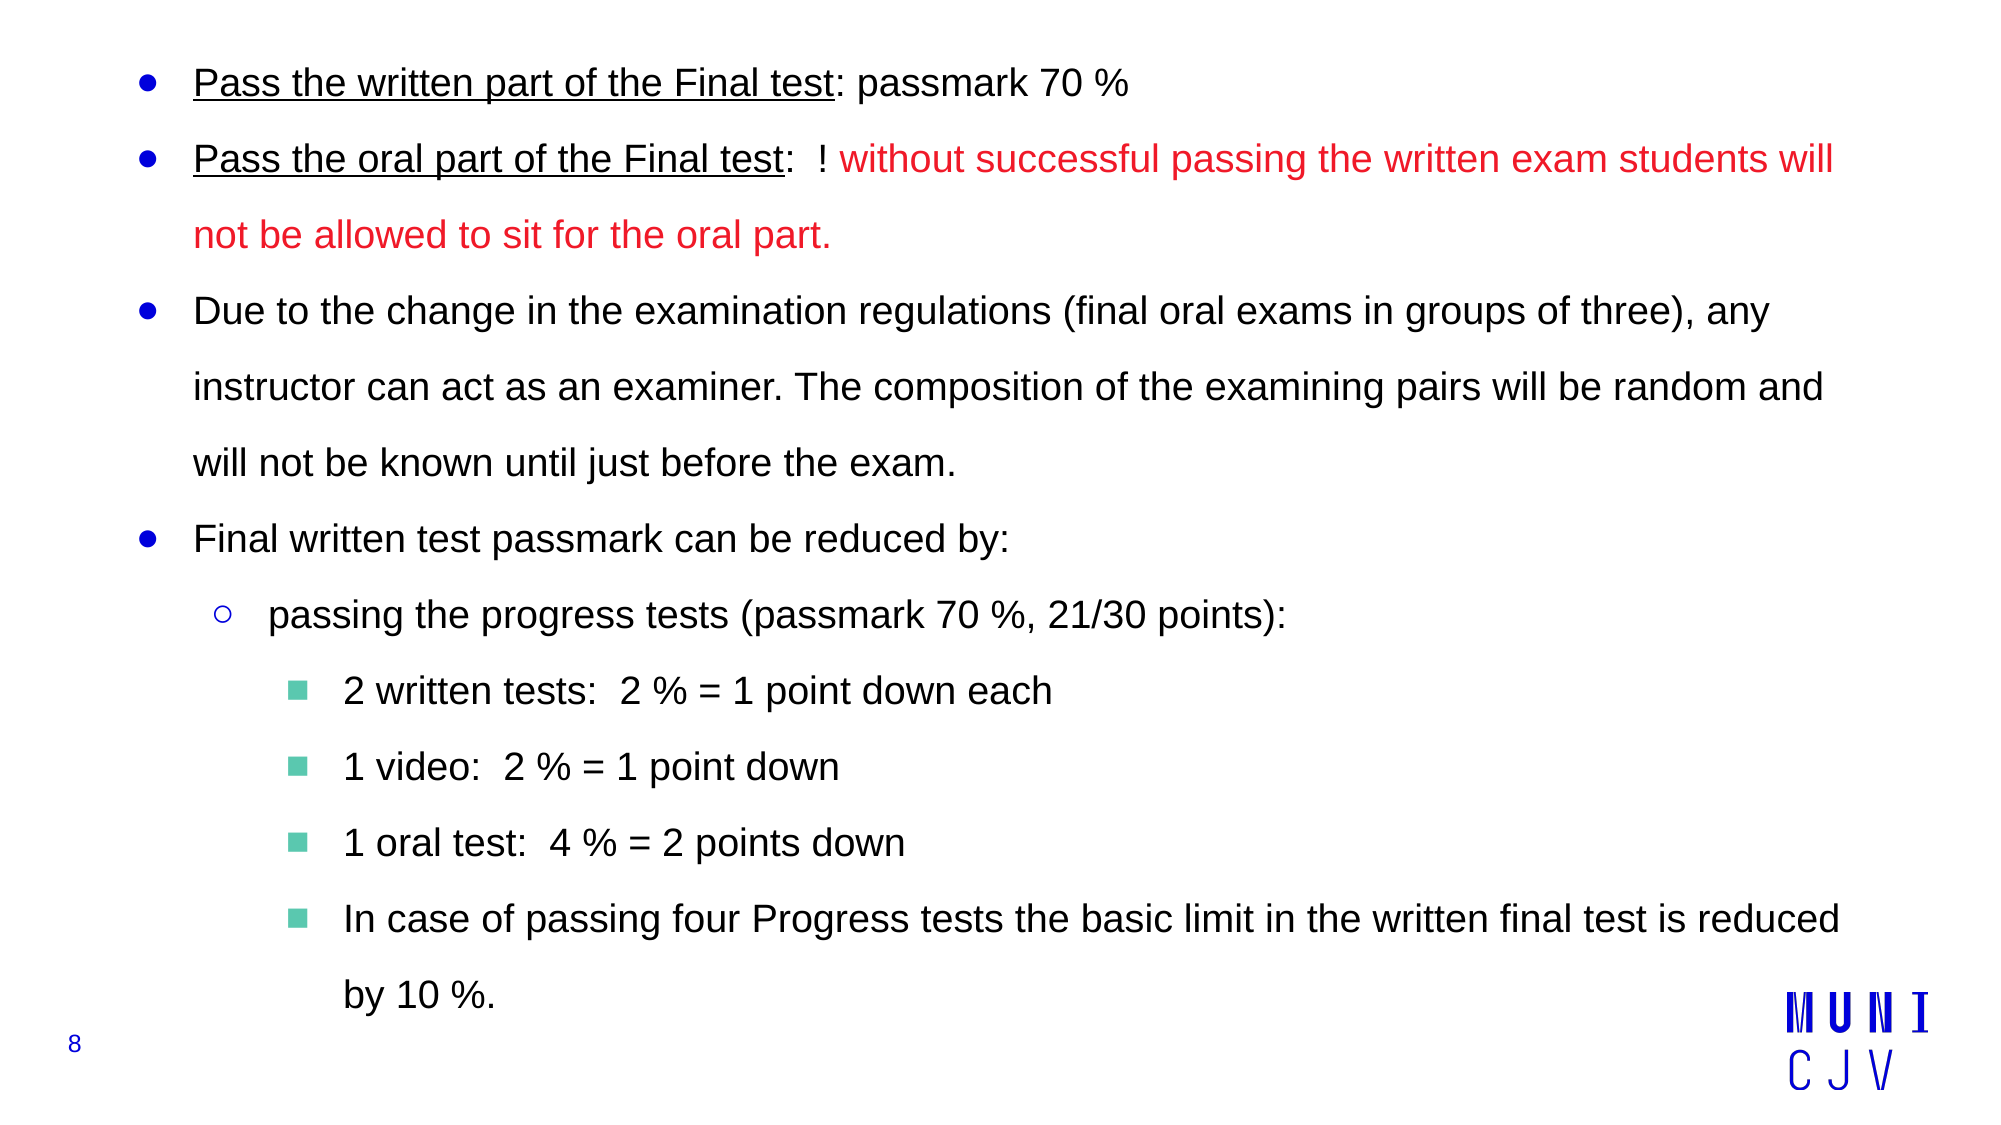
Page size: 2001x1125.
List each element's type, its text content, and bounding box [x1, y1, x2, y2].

list Pass the written part of the Final test: passmark 70 % Pass the oral part of the Final test: ! without successful passing the written exam students will not be allowed to sit for the oral part. Due to the change in the examination regulations (final oral exams in groups of three), any instructor can act as an examiner. The composition of the examining pairs will be random and will not be known until just before the exam. Final written test passmark can be reduced by: passing the progress tests (passmark 70 %, 21/30 points): 2 written tests: 2 % = 1 point down each 1 video: 2 % = 1 point down 1 oral test: 4 % = 2 points down In case of passing four Progress tests the basic limit in the written final test is reduced by 10 %. [118, 28, 1883, 1079]
slide_number 8 [67, 1021, 110, 1063]
picture [1785, 992, 1928, 1090]
